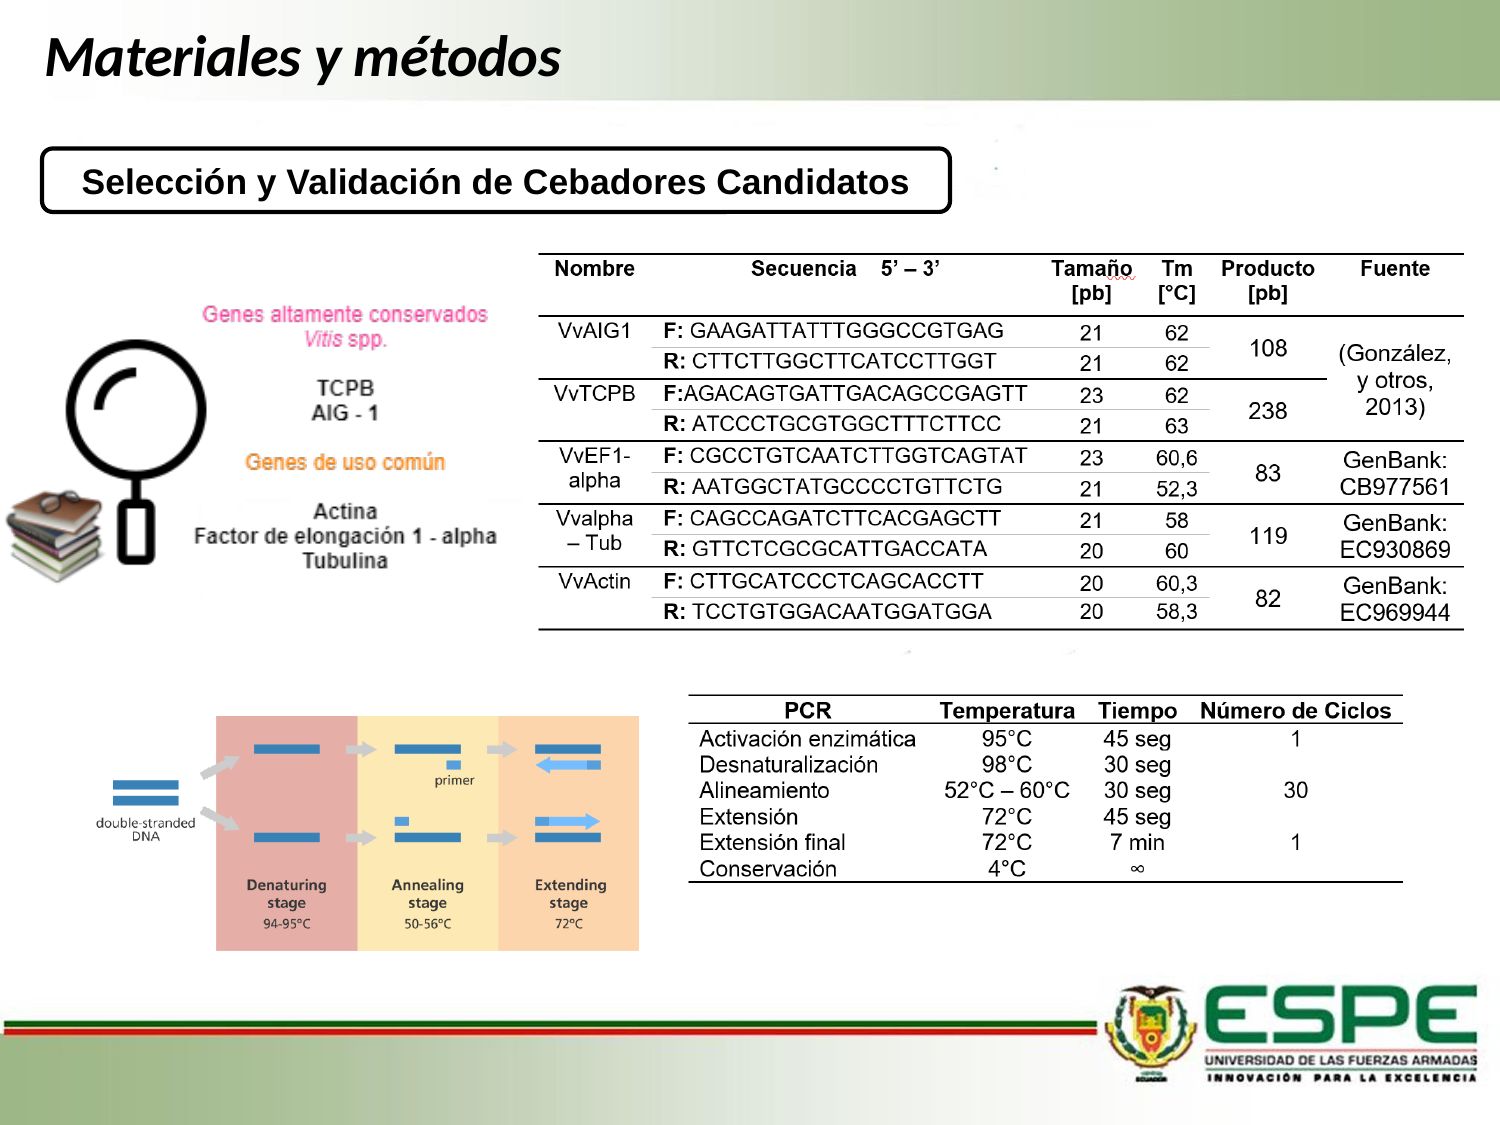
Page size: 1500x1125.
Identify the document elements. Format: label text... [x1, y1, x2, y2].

text_box Selección y Validación de Cebadores Candidatos [39, 146, 953, 215]
picture [0, 0, 1500, 1125]
text_box Materiales y métodos [42, 15, 1475, 211]
